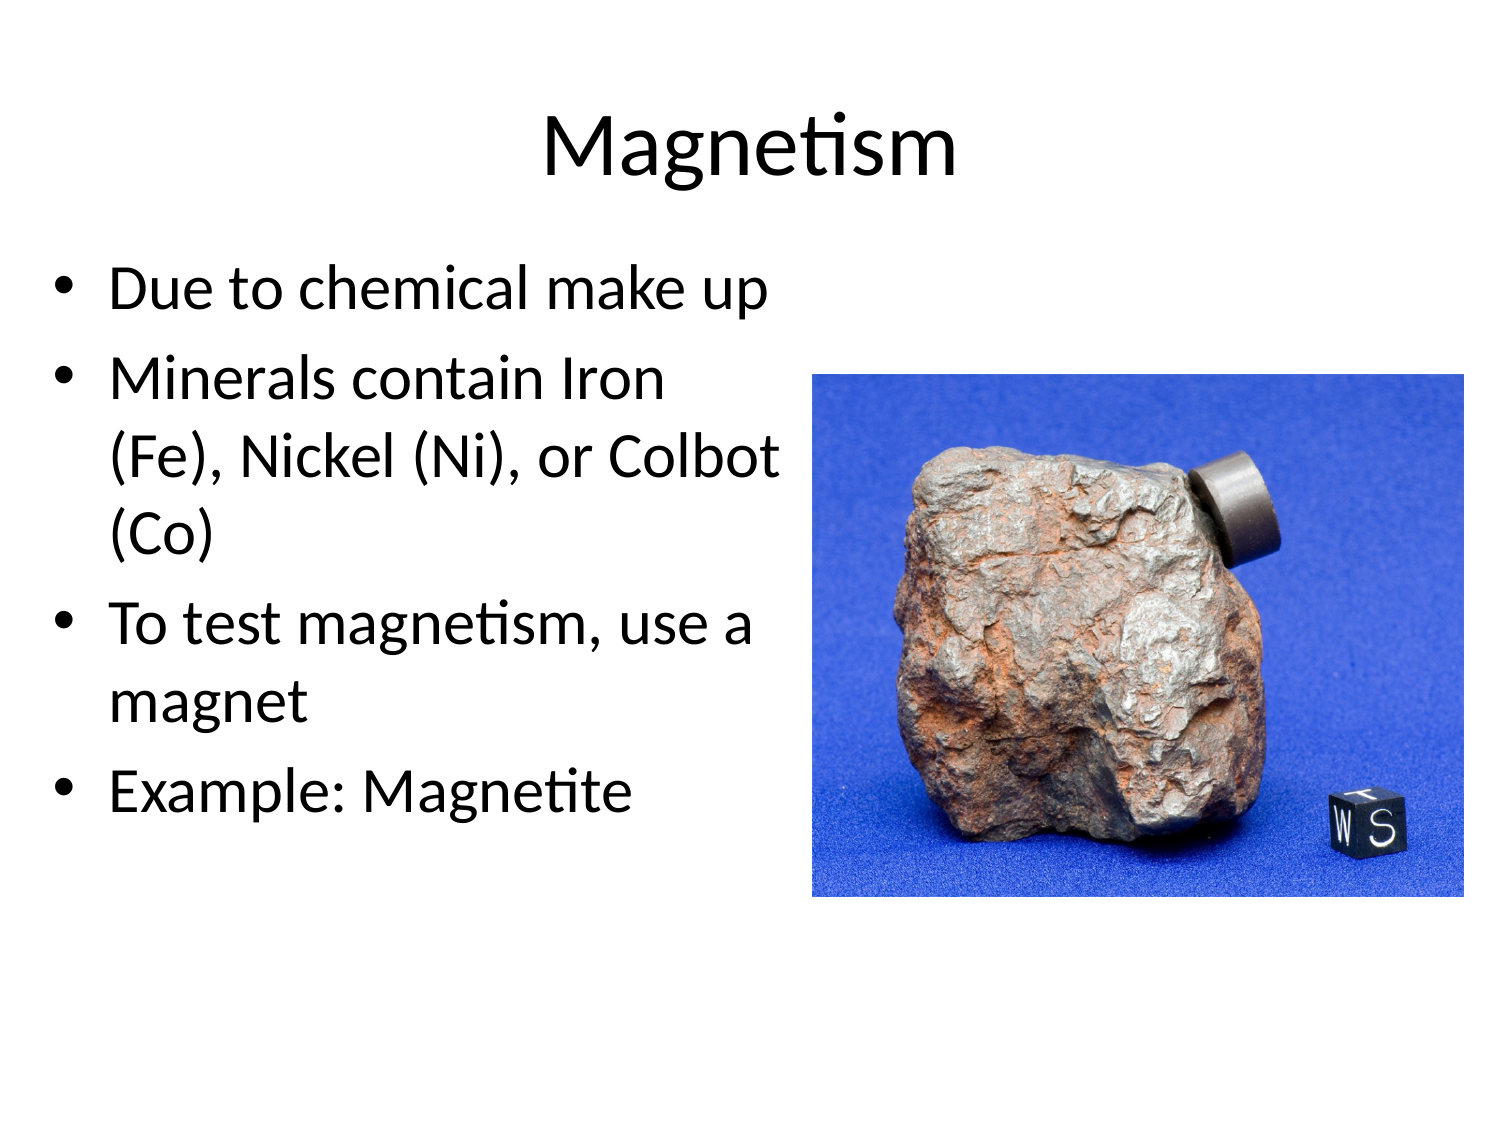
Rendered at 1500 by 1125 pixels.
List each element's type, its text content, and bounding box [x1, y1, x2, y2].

title Magnetism [75, 45, 1425, 233]
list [812, 374, 1465, 897]
list Due to chemical make up Minerals contain Iron (Fe), Nickel (Ni), or Colbot (Co) To test magnetism, use a magnet Example: Magnetite [37, 237, 800, 1100]
